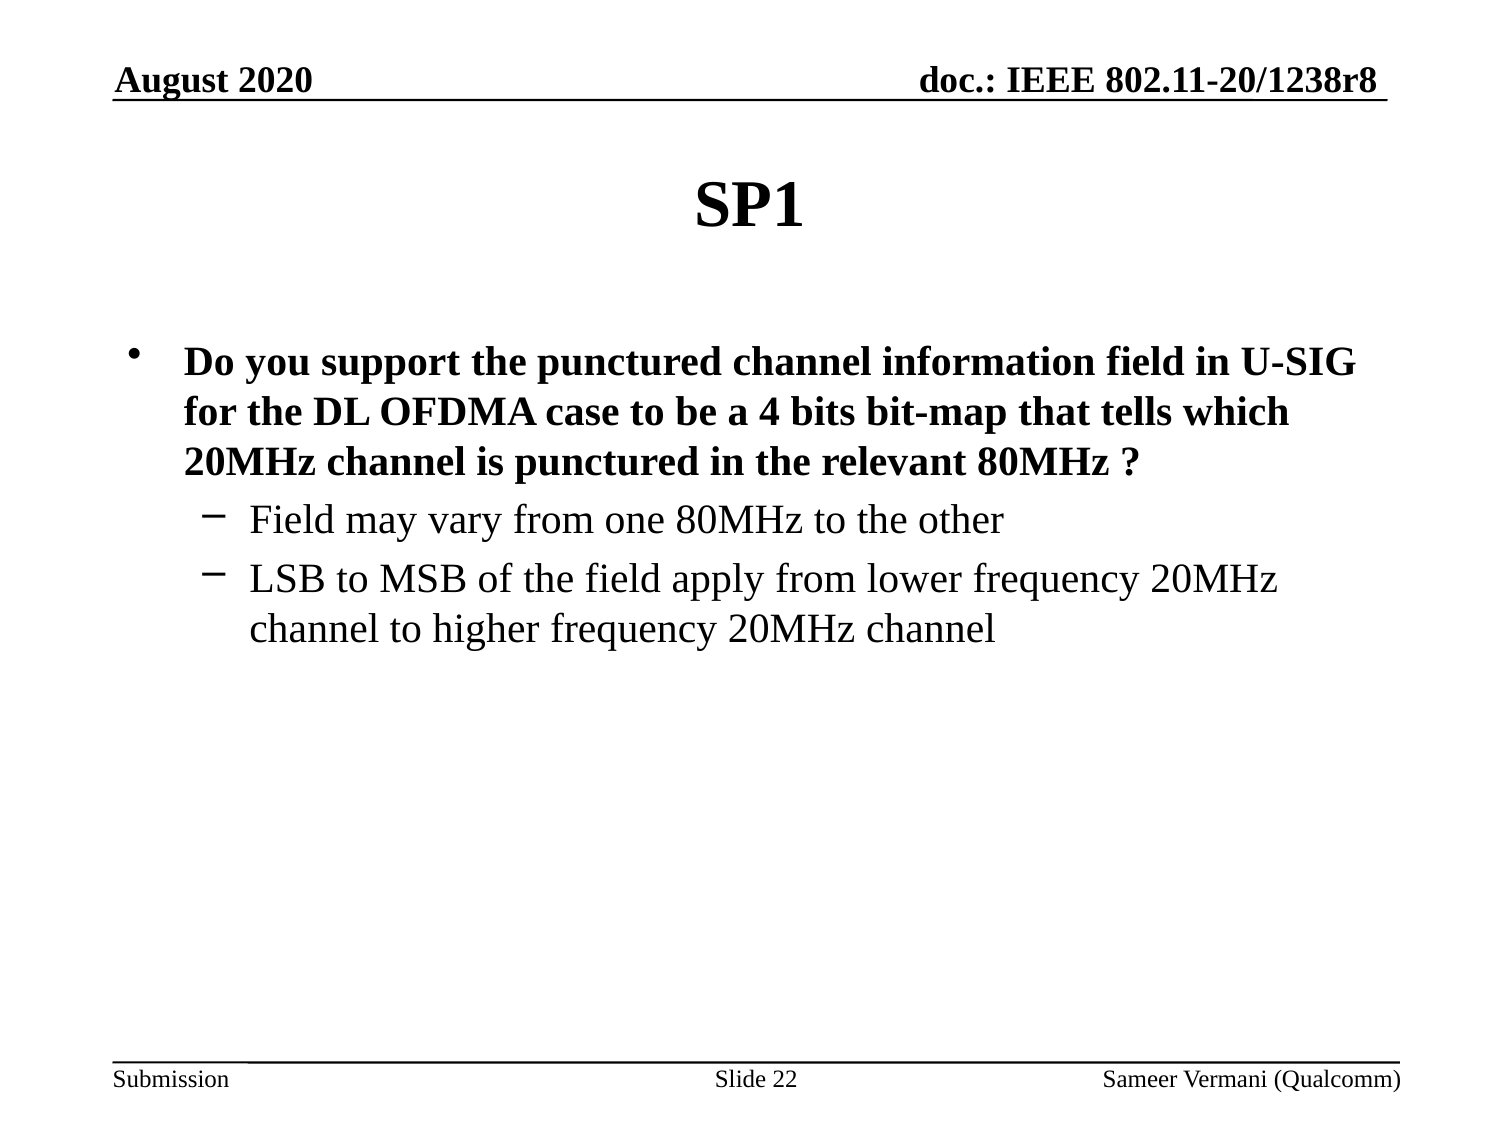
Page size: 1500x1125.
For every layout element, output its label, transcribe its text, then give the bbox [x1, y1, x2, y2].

footer Sameer Vermani (Qualcomm) [1062, 1061, 1402, 1093]
title SP1 [112, 112, 1388, 288]
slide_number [114, 54, 354, 101]
list Do you support the punctured channel information field in U-SIG for the DL OFDMA case to be a 4 bits bit-map that tells which 20MHz channel is punctured in the relevant 80MHz ? Field may vary from one 80MHz to the other LSB to MSB of the field apply from lower frequency 20MHz channel to higher frequency 20MHz channel [112, 326, 1388, 1002]
slide_number Slide 22 [712, 1061, 800, 1093]
